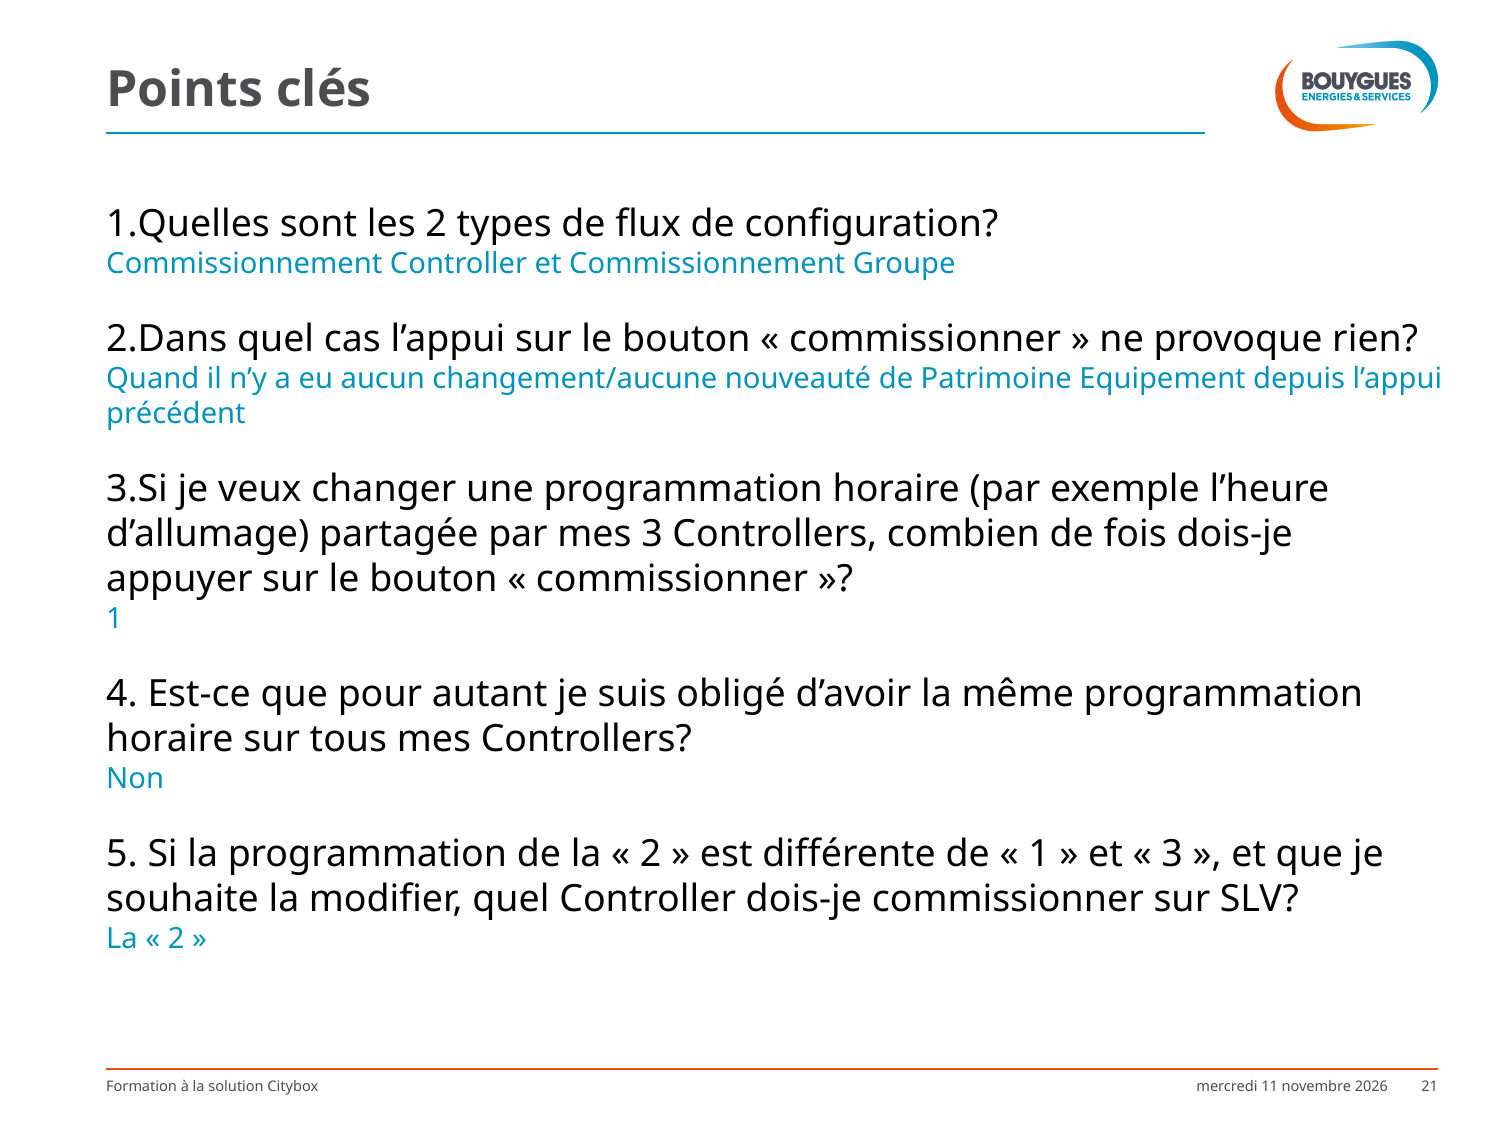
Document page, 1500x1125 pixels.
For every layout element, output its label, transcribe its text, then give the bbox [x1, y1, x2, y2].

footer Formation à la solution Citybox [106, 1076, 963, 1125]
picture [1263, 0, 1500, 148]
title Points clés [106, 0, 1205, 117]
list Quelles sont les 2 types de flux de configuration? Commissionnement Controller et Commissionnement Groupe Dans quel cas l’appui sur le bouton « commissionner » ne provoque rien? Quand il n’y a eu aucun changement/aucune nouveauté de Patrimoine Equipement depuis l’appui précédent Si je veux changer une programmation horaire (par exemple l’heure d’allumage) partagée par mes 3 Controllers, combien de fois dois-je appuyer sur le bouton « commissionner »? 1 Est-ce que pour autant je suis obligé d’avoir la même programmation horaire sur tous mes Controllers? Non Si la programmation de la « 2 » est différente de « 1 » et « 3 », et que je souhaite la modifier, quel Controller dois-je commissionner sur SLV? La « 2 » [106, 199, 1447, 1059]
slide_number 21 [1387, 1077, 1438, 1125]
slide_number samedi 1er septembre 2018 [974, 1077, 1387, 1125]
